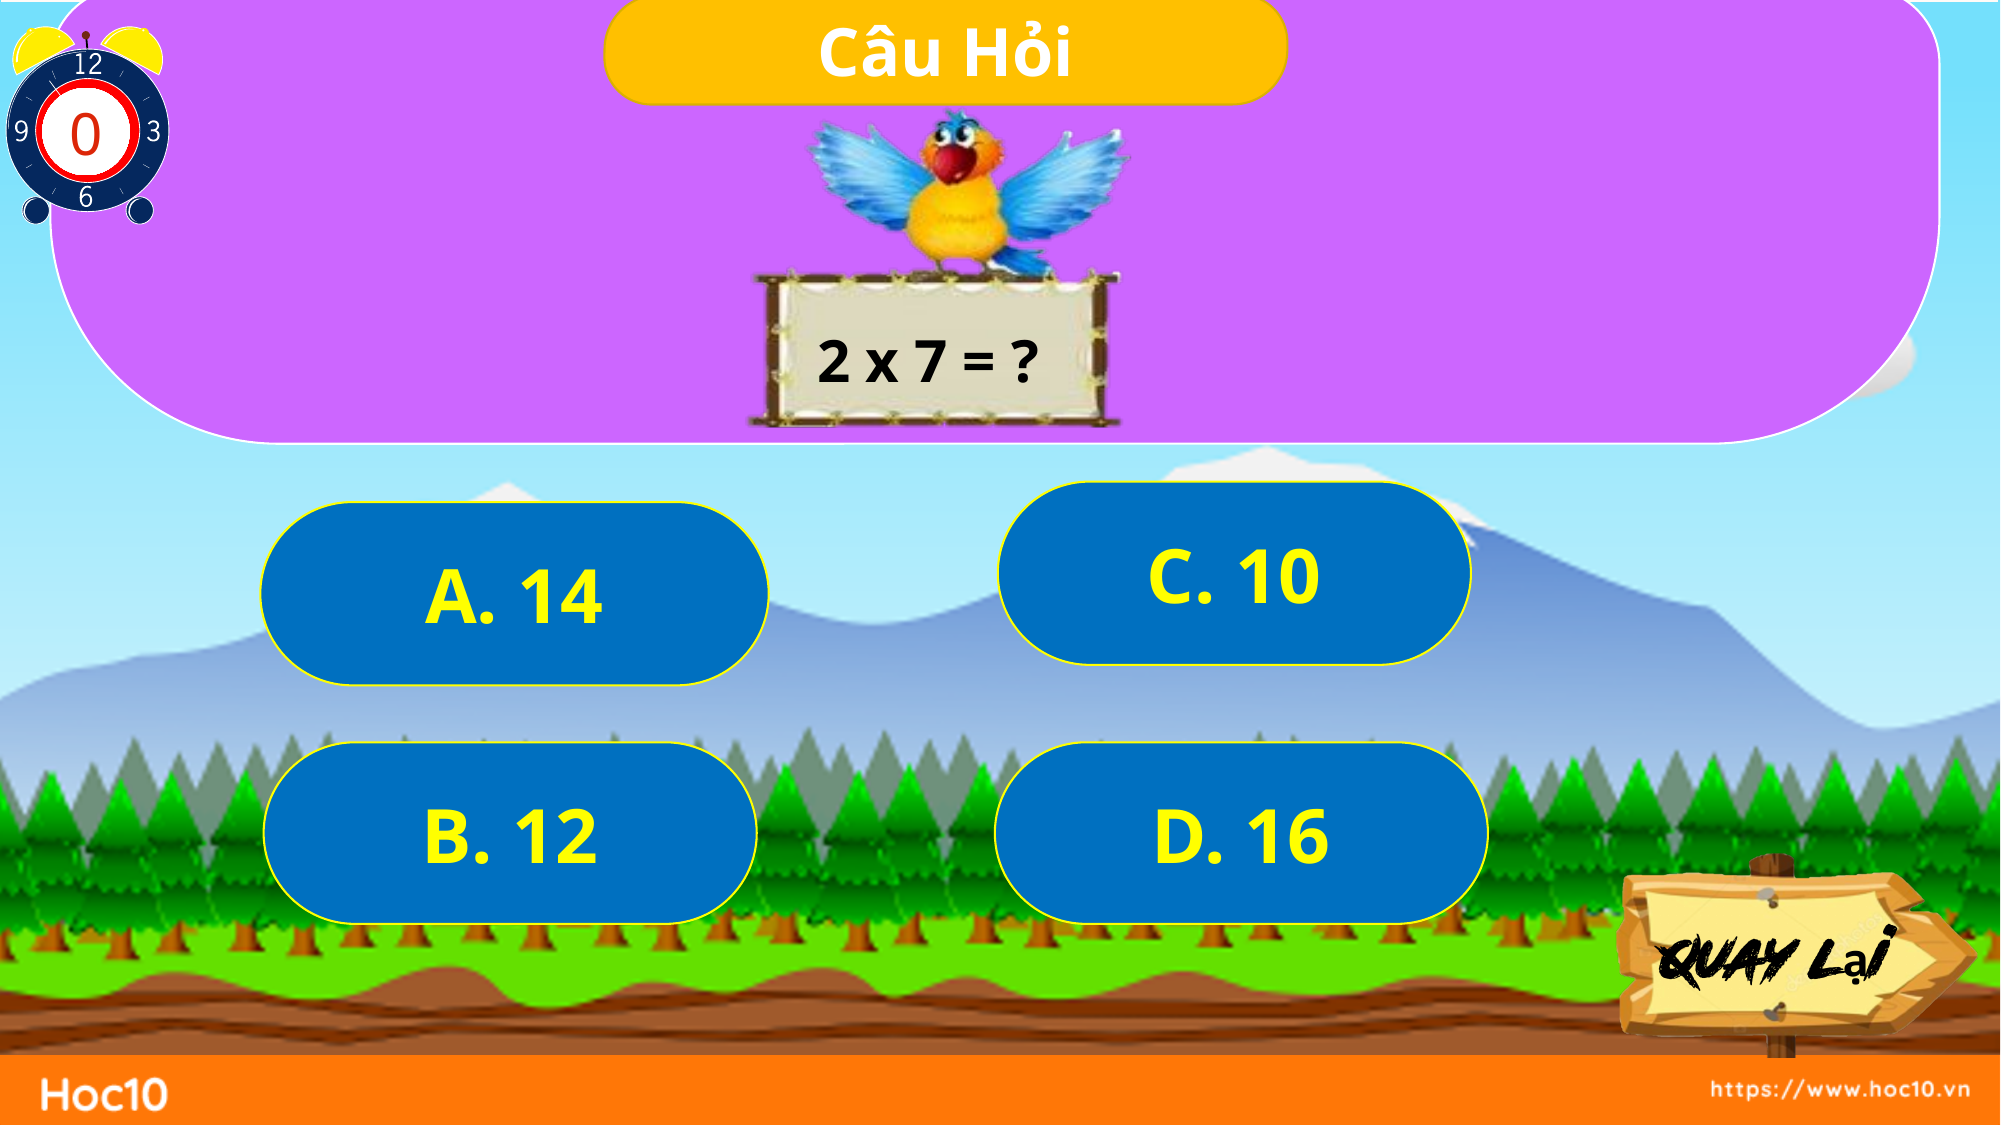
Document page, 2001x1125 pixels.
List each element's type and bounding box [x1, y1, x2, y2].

text_box [703, 99, 1144, 449]
picture [0, 0, 2001, 1125]
